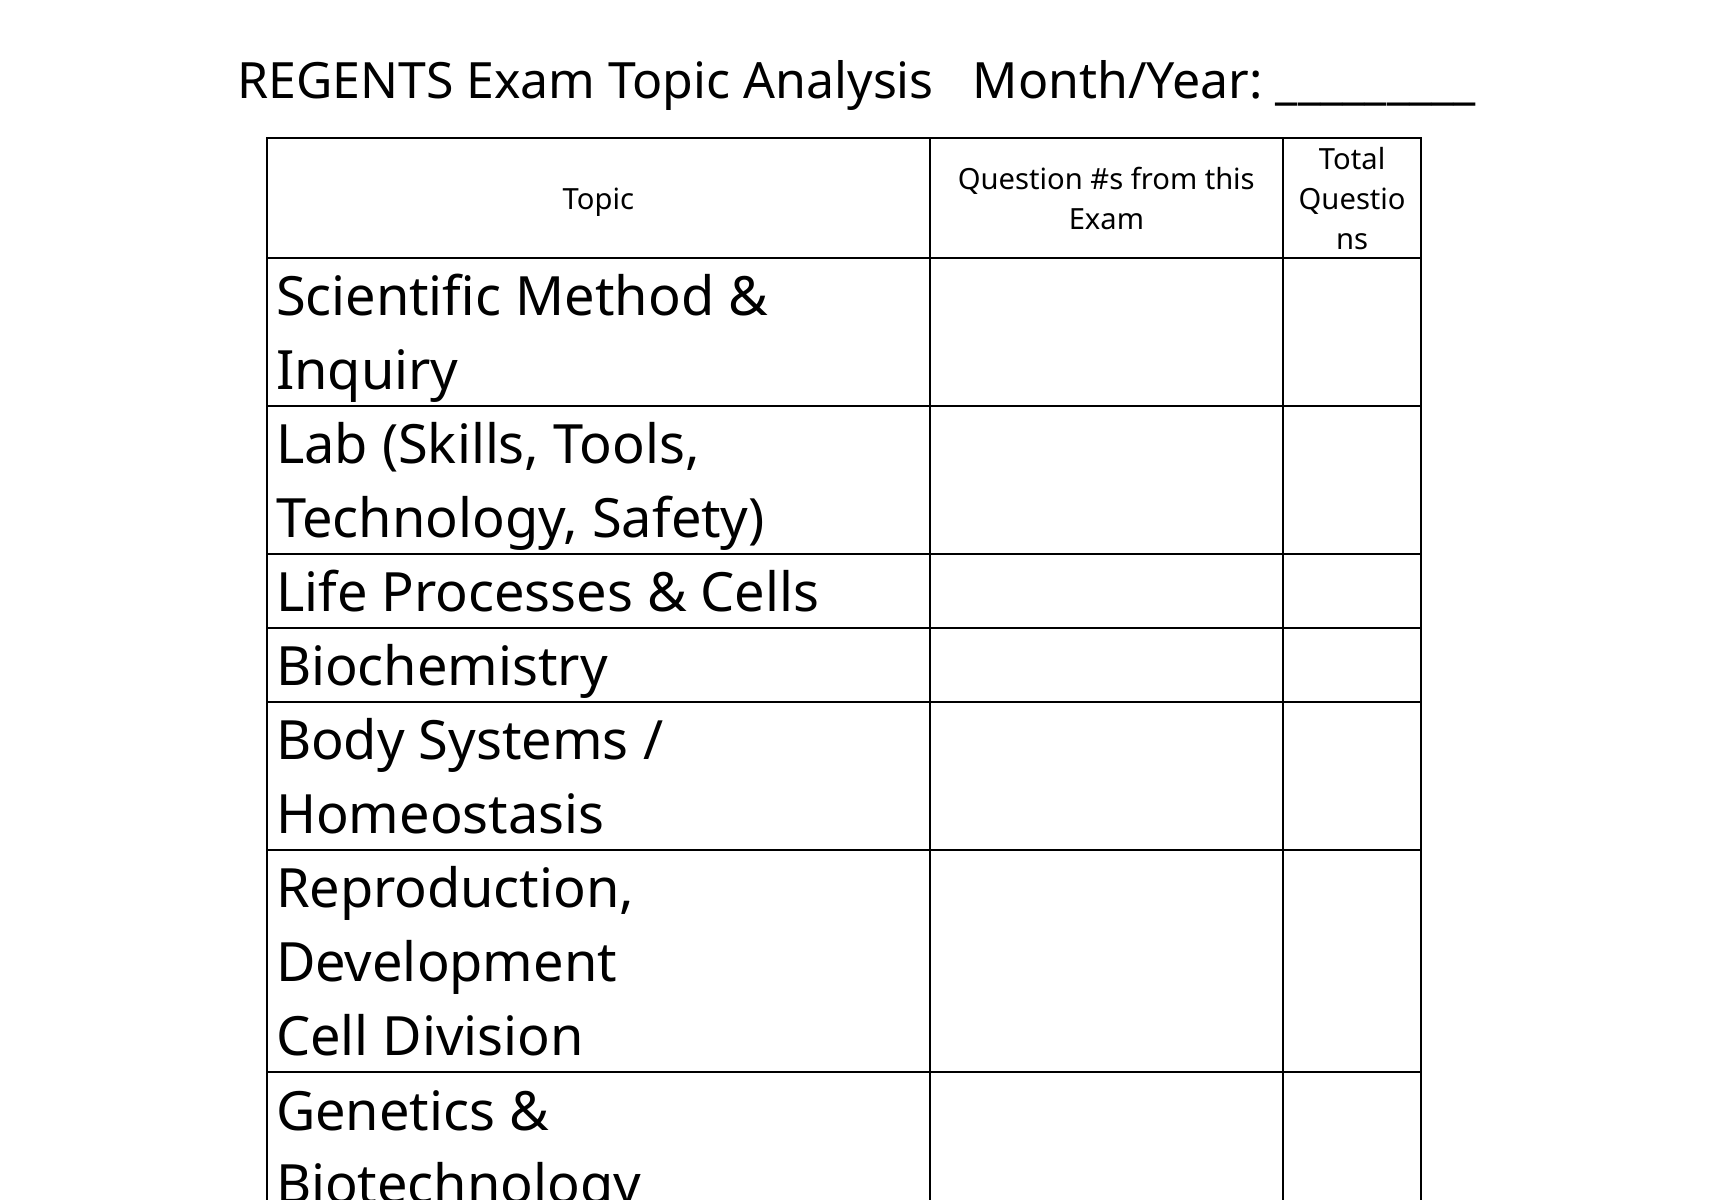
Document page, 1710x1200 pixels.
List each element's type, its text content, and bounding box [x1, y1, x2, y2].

text_box REGENTS Exam Topic Analysis Month/Year: _________ [218, 41, 1497, 206]
table_header Topic [268, 206, 929, 257]
table_cell [931, 703, 1282, 849]
table_cell [931, 851, 1282, 1071]
table_cell Genetics & Biotechnology [268, 1073, 929, 1200]
table_cell Lab (Skills, Tools, Technology, Safety) [268, 407, 929, 553]
table_cell [931, 407, 1282, 553]
table_cell [1284, 851, 1420, 1071]
table_cell [1284, 407, 1420, 553]
table_cell Body Systems / Homeostasis [268, 703, 929, 849]
table_cell [931, 259, 1282, 405]
table_cell Reproduction, Development Cell Division [268, 851, 929, 1071]
table_cell Biochemistry [268, 629, 929, 701]
table_cell [1284, 629, 1420, 701]
table_cell [1284, 703, 1420, 849]
table_cell Scientific Method & Inquiry [268, 259, 929, 405]
table_cell Life Processes & Cells [268, 555, 929, 627]
table_header Question #s from this Exam [931, 206, 1282, 257]
table_cell [1284, 1073, 1420, 1200]
table_header Total Questions [1284, 206, 1420, 257]
table_cell [931, 1073, 1282, 1200]
table_cell [1284, 555, 1420, 627]
table_cell [931, 629, 1282, 701]
table_cell [1284, 259, 1420, 405]
table_cell [931, 555, 1282, 627]
